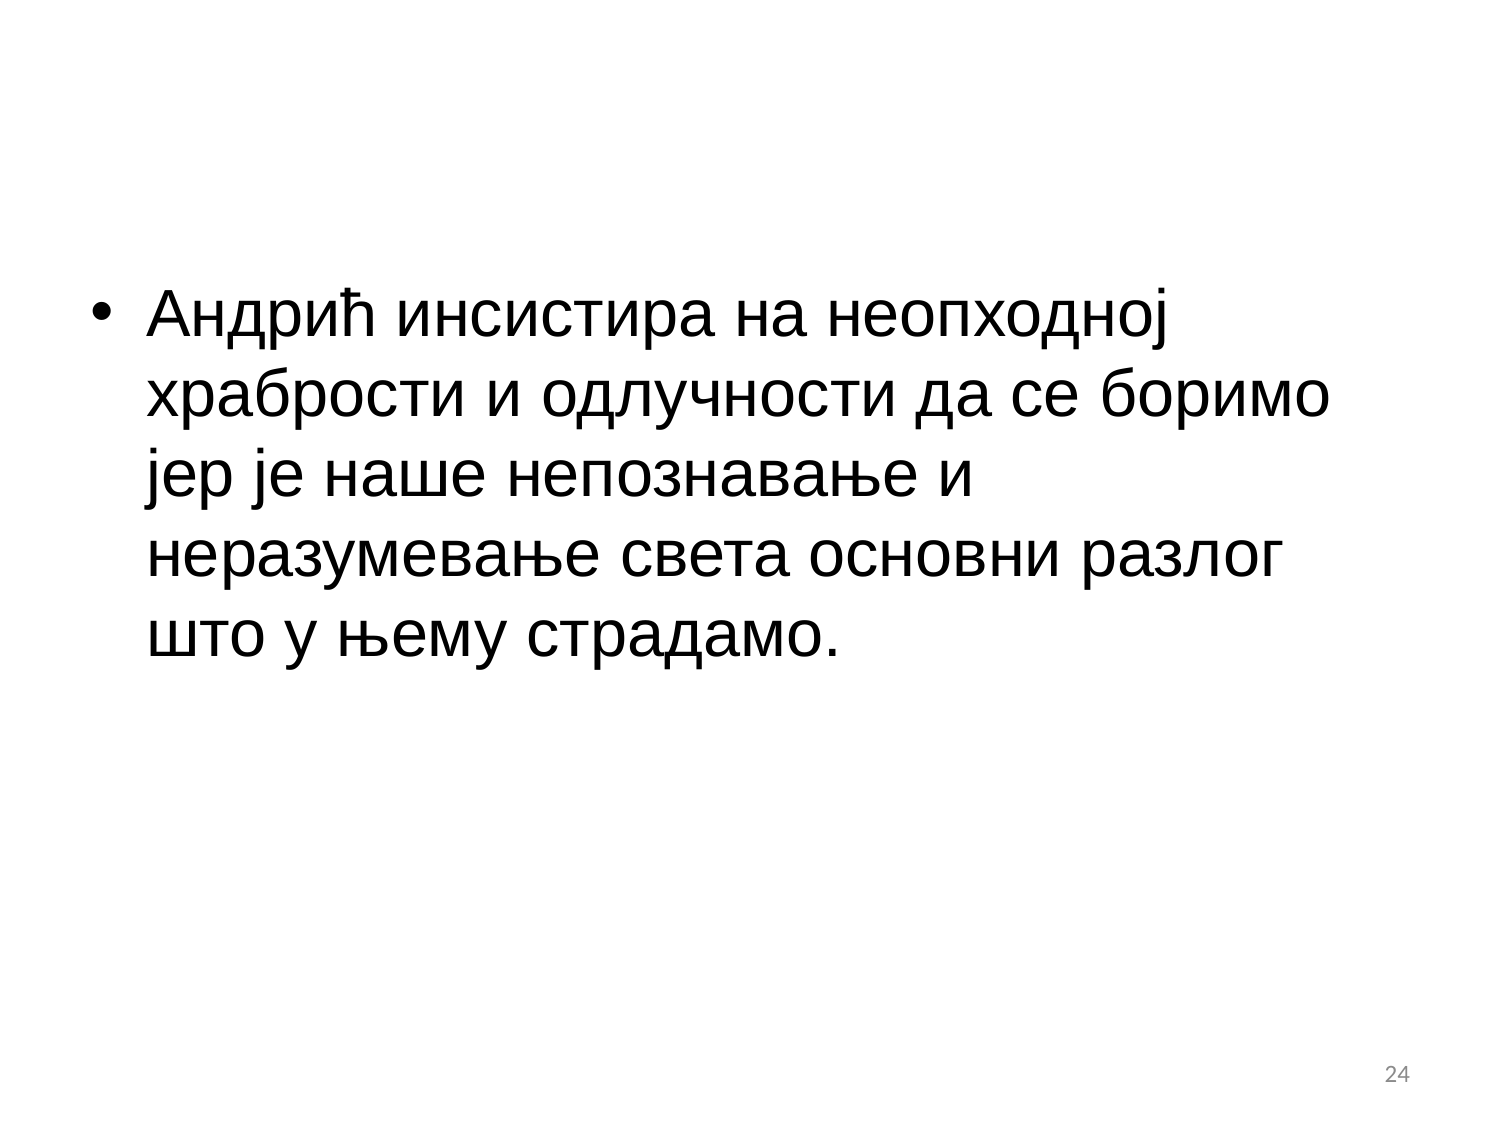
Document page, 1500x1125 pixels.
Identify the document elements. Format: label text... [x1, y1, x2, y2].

list Андрић инсистира на неопходној храбрости и одлучности да се боримо јер је наше непознавање и неразумевање света основни разлог што у њему страдамо. [75, 262, 1425, 1005]
slide_number 24 [1074, 1042, 1425, 1103]
